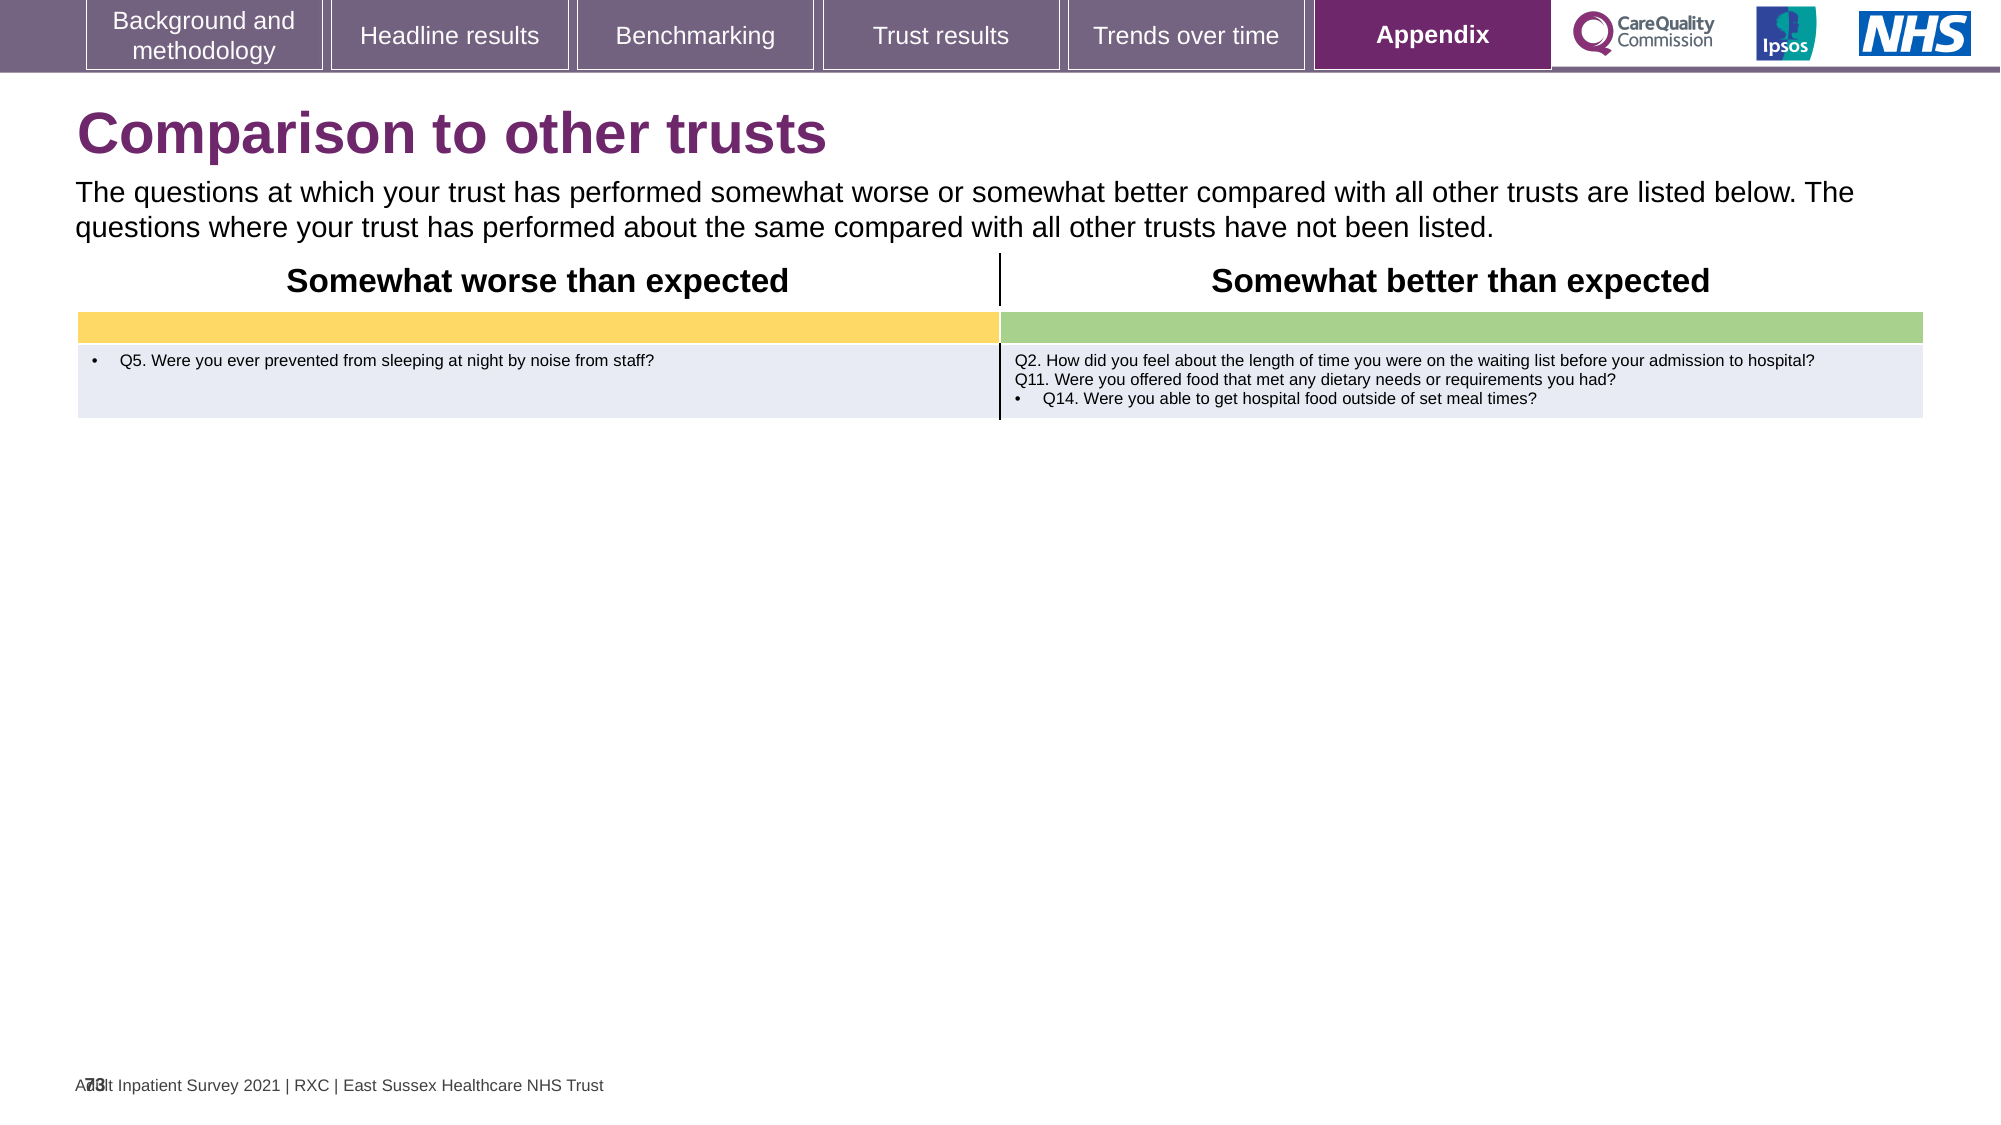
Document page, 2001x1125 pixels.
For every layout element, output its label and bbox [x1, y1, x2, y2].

chart [0, 0, 334, 84]
table_cell [1001, 312, 1923, 343]
text_box [84, 1065, 122, 1125]
table_cell [78, 312, 999, 343]
title [62, 81, 1936, 189]
picture [1573, 11, 1715, 56]
picture [1859, 11, 1971, 56]
table_cell [1001, 345, 1923, 418]
picture [1756, 6, 1817, 61]
table_cell [78, 345, 999, 418]
text_box [60, 165, 1887, 251]
table_header [78, 255, 999, 306]
table_header [1001, 255, 1923, 306]
